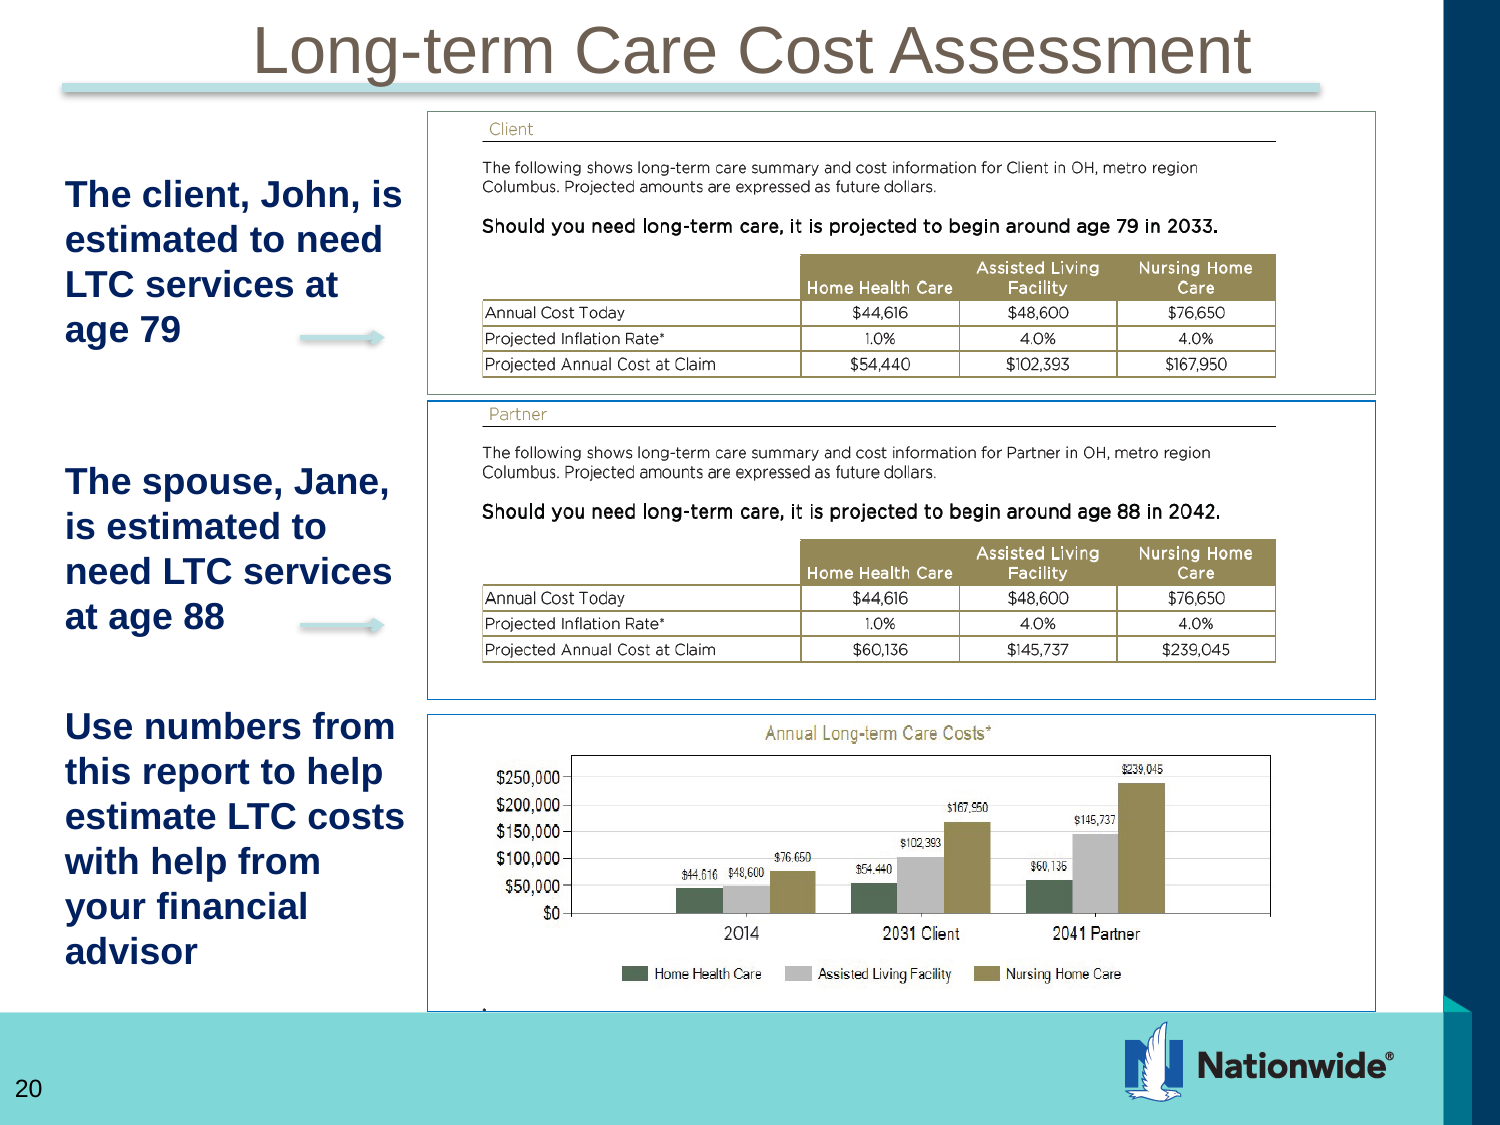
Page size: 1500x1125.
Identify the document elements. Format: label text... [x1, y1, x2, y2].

text_box 20 [0, 1065, 100, 1125]
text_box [49, 112, 1376, 1048]
text_box Long-term Care Cost Assessment [124, 0, 1400, 95]
picture [0, 0, 1500, 1125]
